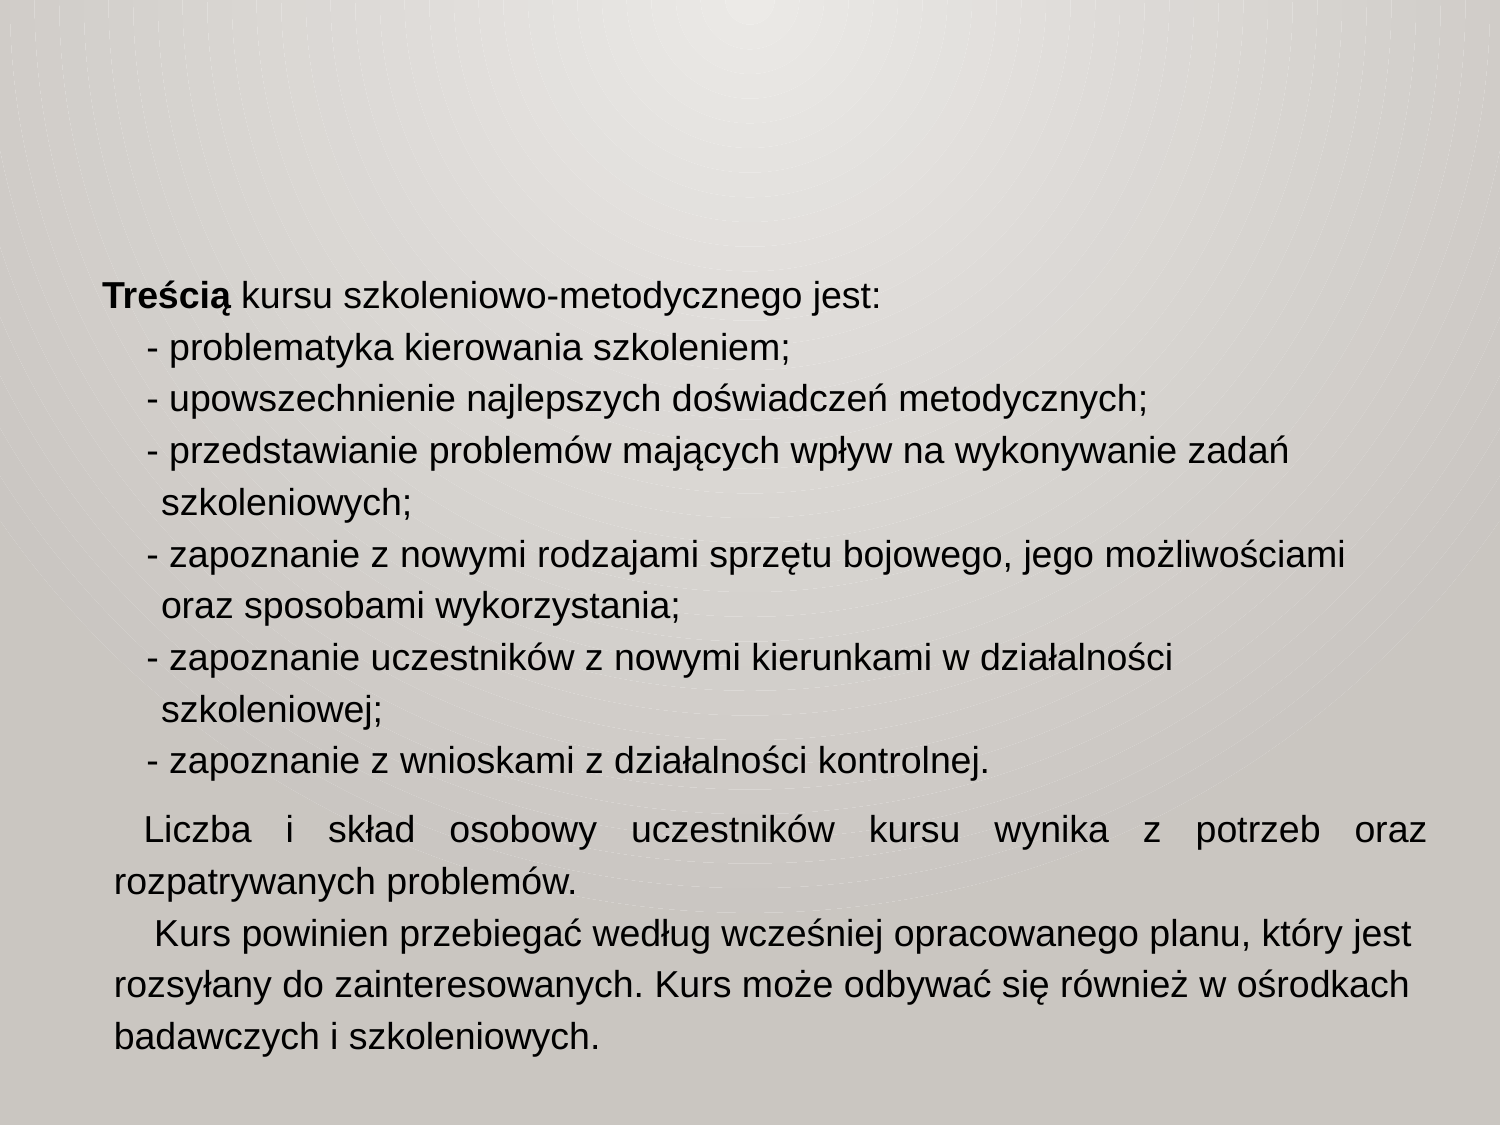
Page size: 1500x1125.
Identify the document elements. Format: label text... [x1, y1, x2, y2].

text_box Liczba i skład osobowy uczestników kursu wynika z potrzeb oraz rozpatrywanych problemów. Kurs powinien przebiegać według wcześniej opracowanego planu, który jest rozsyłany do zainteresowanych. Kurs może odbywać się również w ośrodkach badawczych i szkoleniowych. [99, 791, 1443, 1065]
text_box Treścią kursu szkoleniowo-metodycznego jest: - problematyka kierowania szkoleniem; - upowszechnienie najlepszych doświadczeń metodycznych; - przedstawianie problemów mających wpływ na wykonywanie zadań szkoleniowych; - zapoznanie z nowymi rodzajami sprzętu bojowego, jego możliwościami oraz sposobami wykorzystania; - zapoznanie uczestników z nowymi kierunkami w działalności szkoleniowej; - zapoznanie z wnioskami z działalności kontrolnej. [57, 256, 1420, 789]
